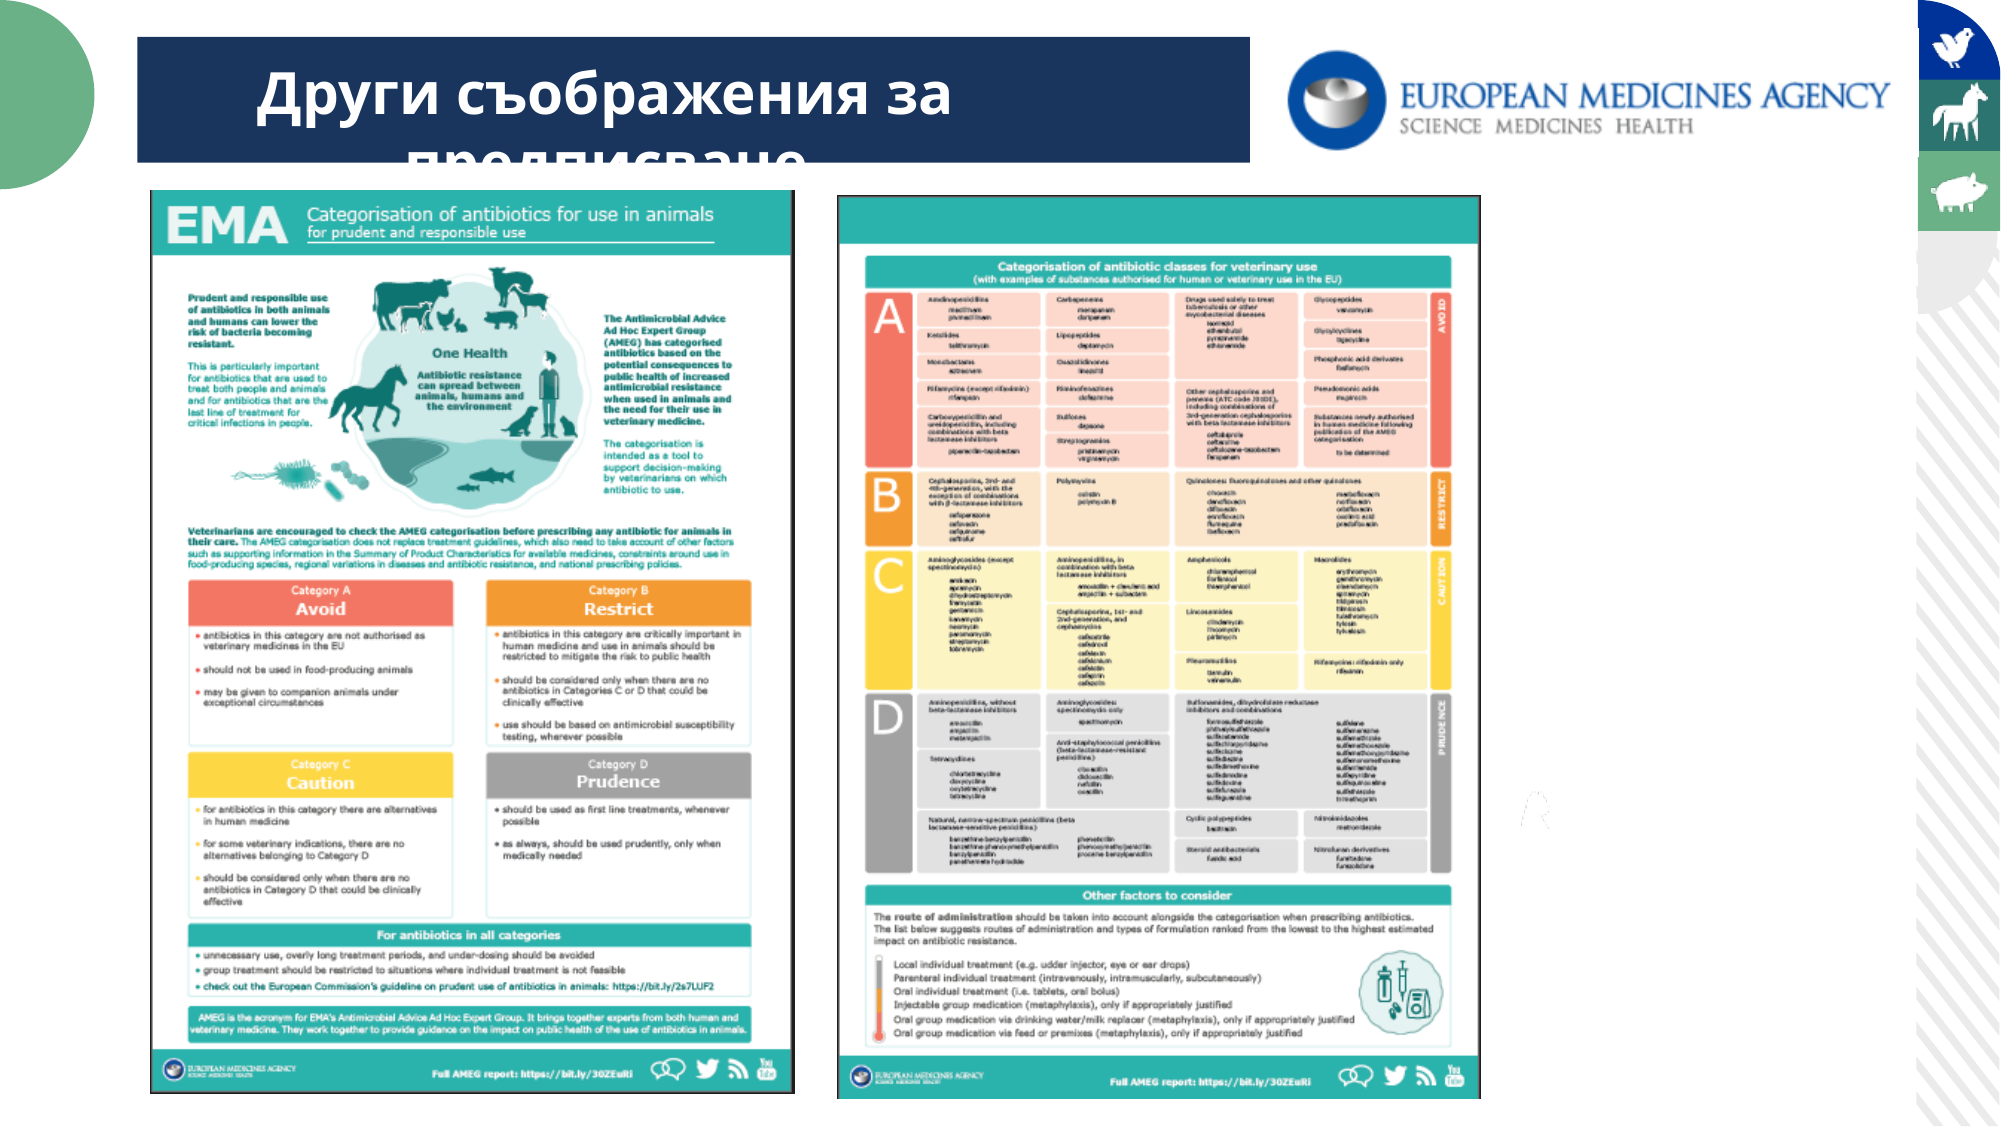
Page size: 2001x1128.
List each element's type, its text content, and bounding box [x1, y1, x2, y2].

text_box [135, 34, 1250, 165]
picture [1520, 791, 1550, 832]
picture [1932, 28, 1975, 68]
picture [1931, 172, 1988, 212]
text_box Други съображения за предписване [99, 48, 1113, 146]
picture [1933, 82, 1988, 141]
picture [1252, 28, 1919, 157]
picture [149, 190, 795, 1094]
picture [837, 195, 1481, 1099]
